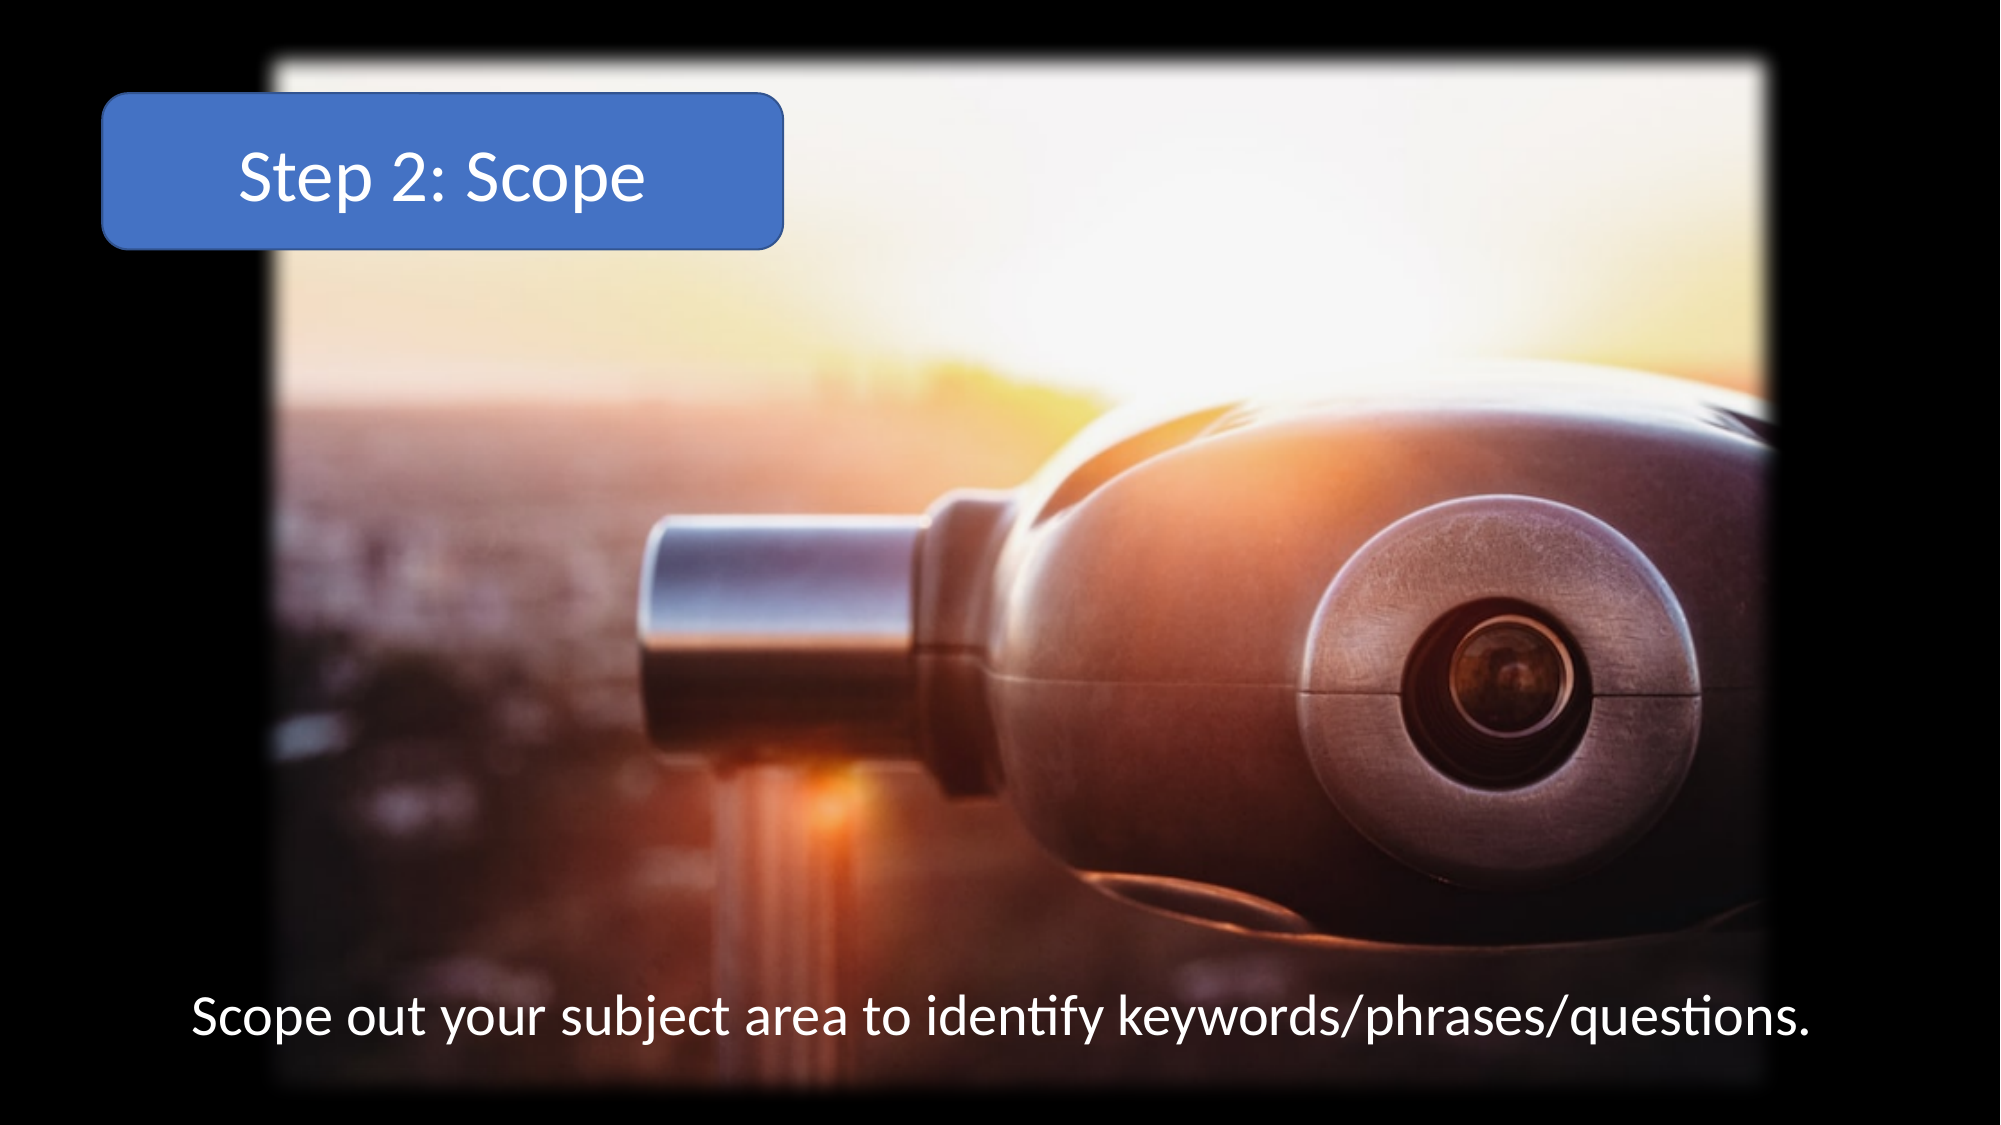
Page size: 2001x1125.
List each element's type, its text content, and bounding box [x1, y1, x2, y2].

text_box Step 2: Scope [101, 92, 255, 251]
text_box Scope out your subject area to identify keywords/phrases/questions. [176, 969, 255, 1055]
text_box Scope out your subject area to identify keywords/phrases/questions. [1785, 969, 1982, 1055]
picture [255, 42, 1785, 1104]
